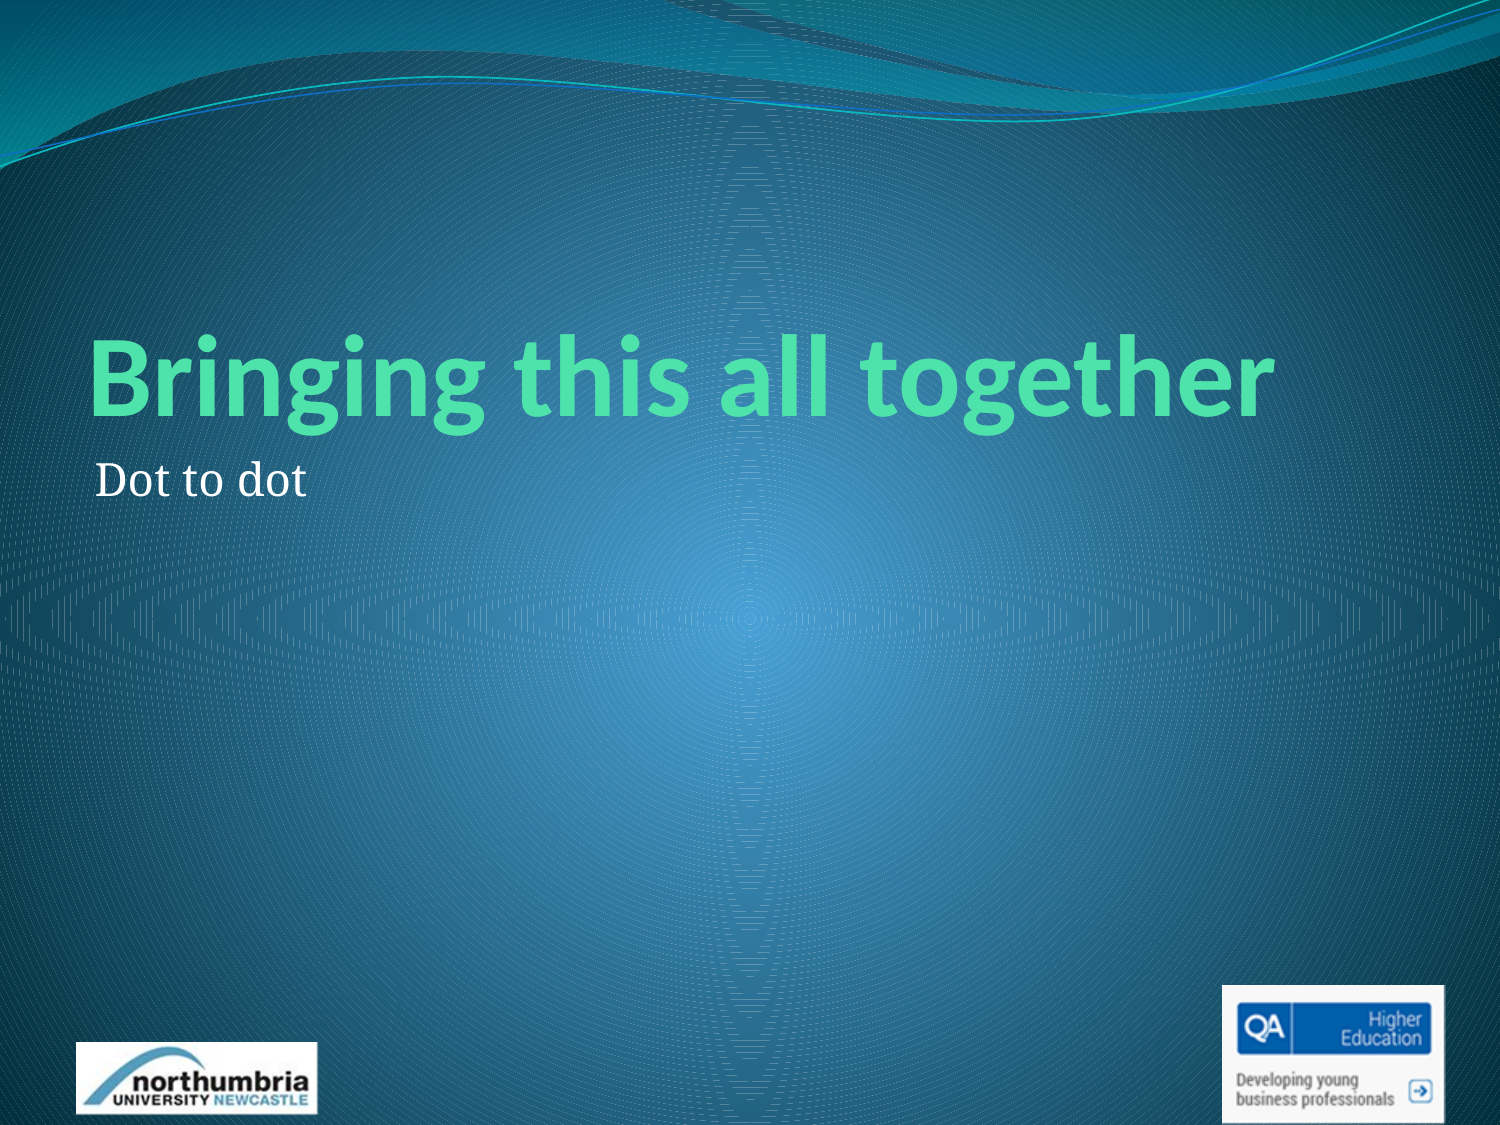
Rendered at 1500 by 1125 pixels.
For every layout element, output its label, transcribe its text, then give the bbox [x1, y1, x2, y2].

title Bringing this all together [86, 216, 1362, 440]
picture [76, 1042, 320, 1117]
picture [1222, 985, 1446, 1125]
list Dot to dot [86, 443, 1362, 692]
